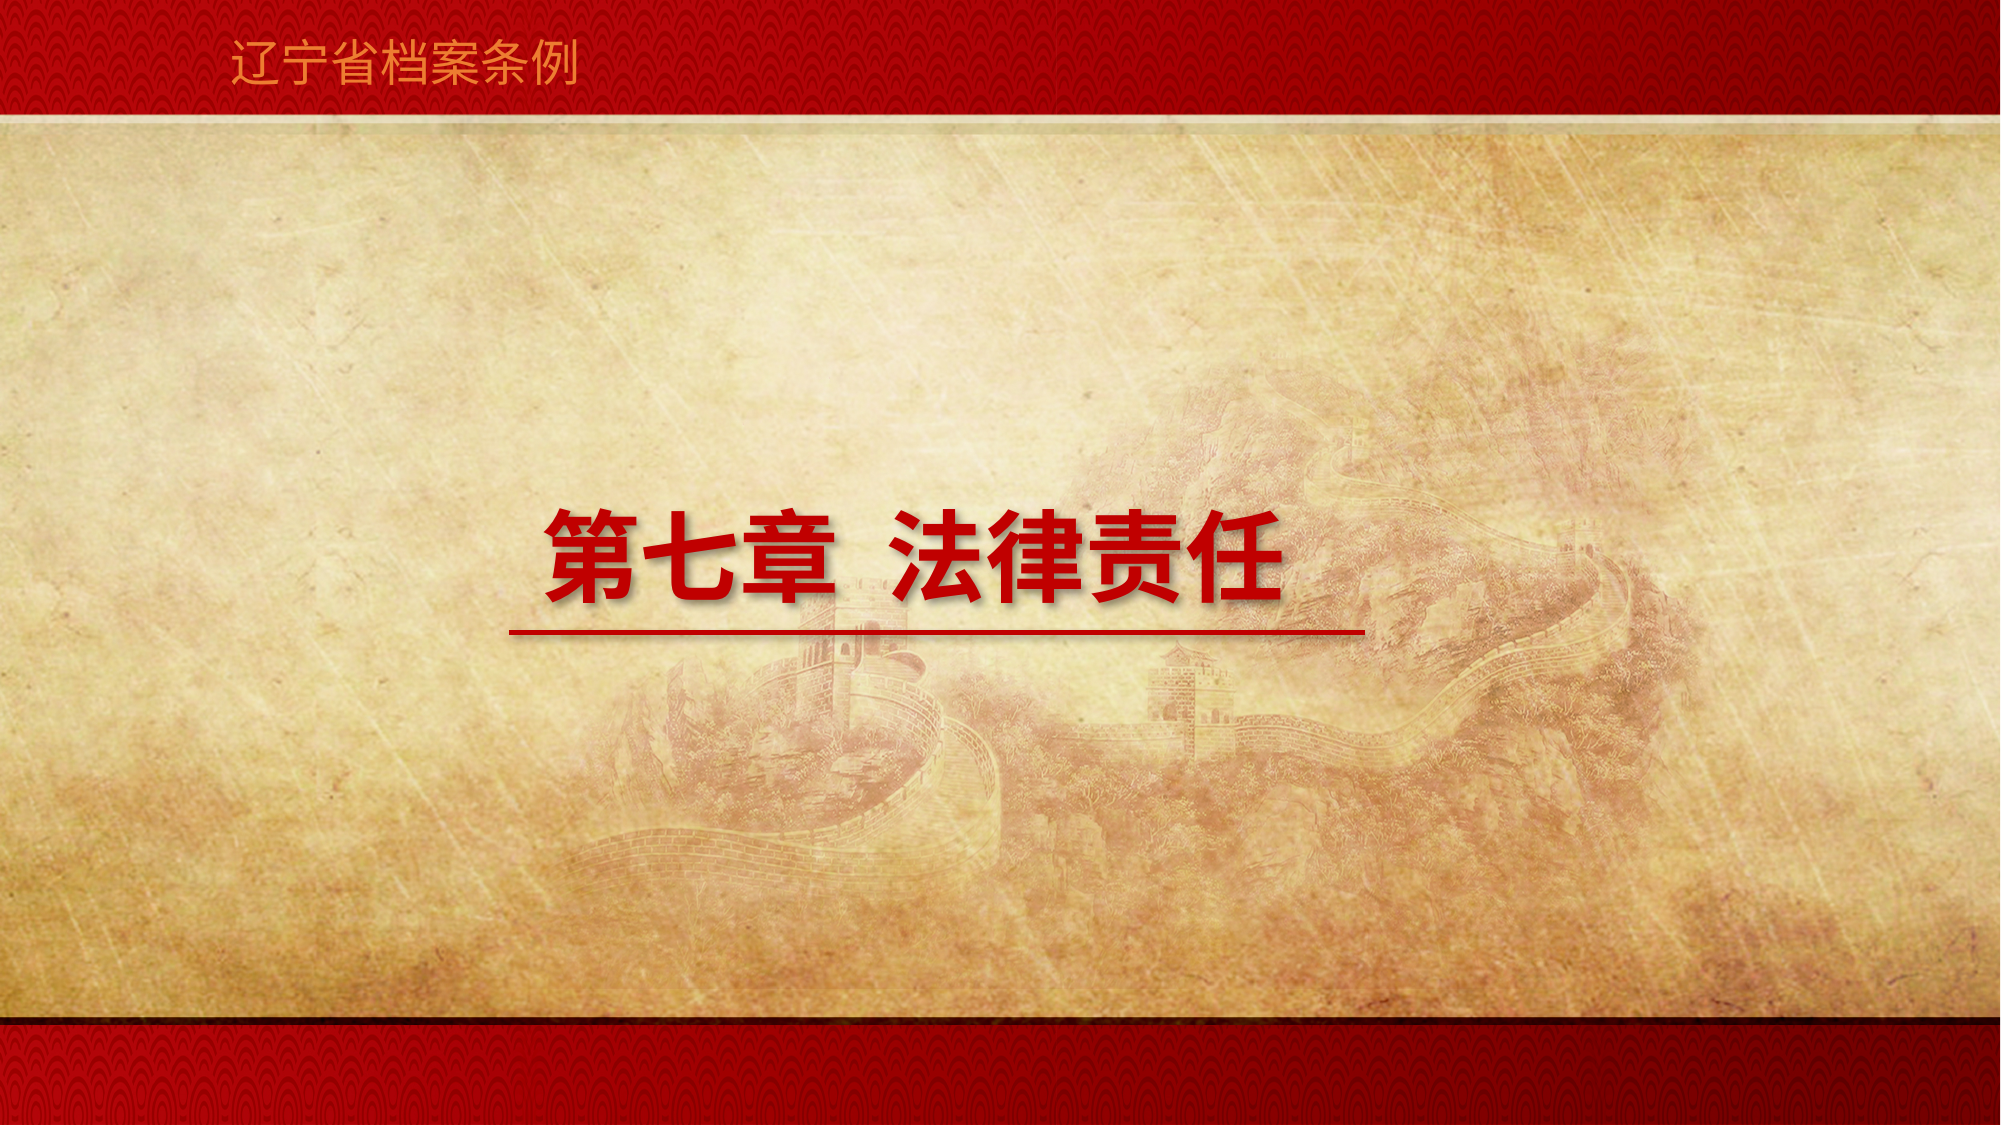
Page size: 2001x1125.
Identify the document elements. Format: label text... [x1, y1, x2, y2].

picture [0, 0, 2001, 1125]
text_box 辽宁省档案条例 [215, 23, 964, 99]
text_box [508, 486, 1816, 633]
